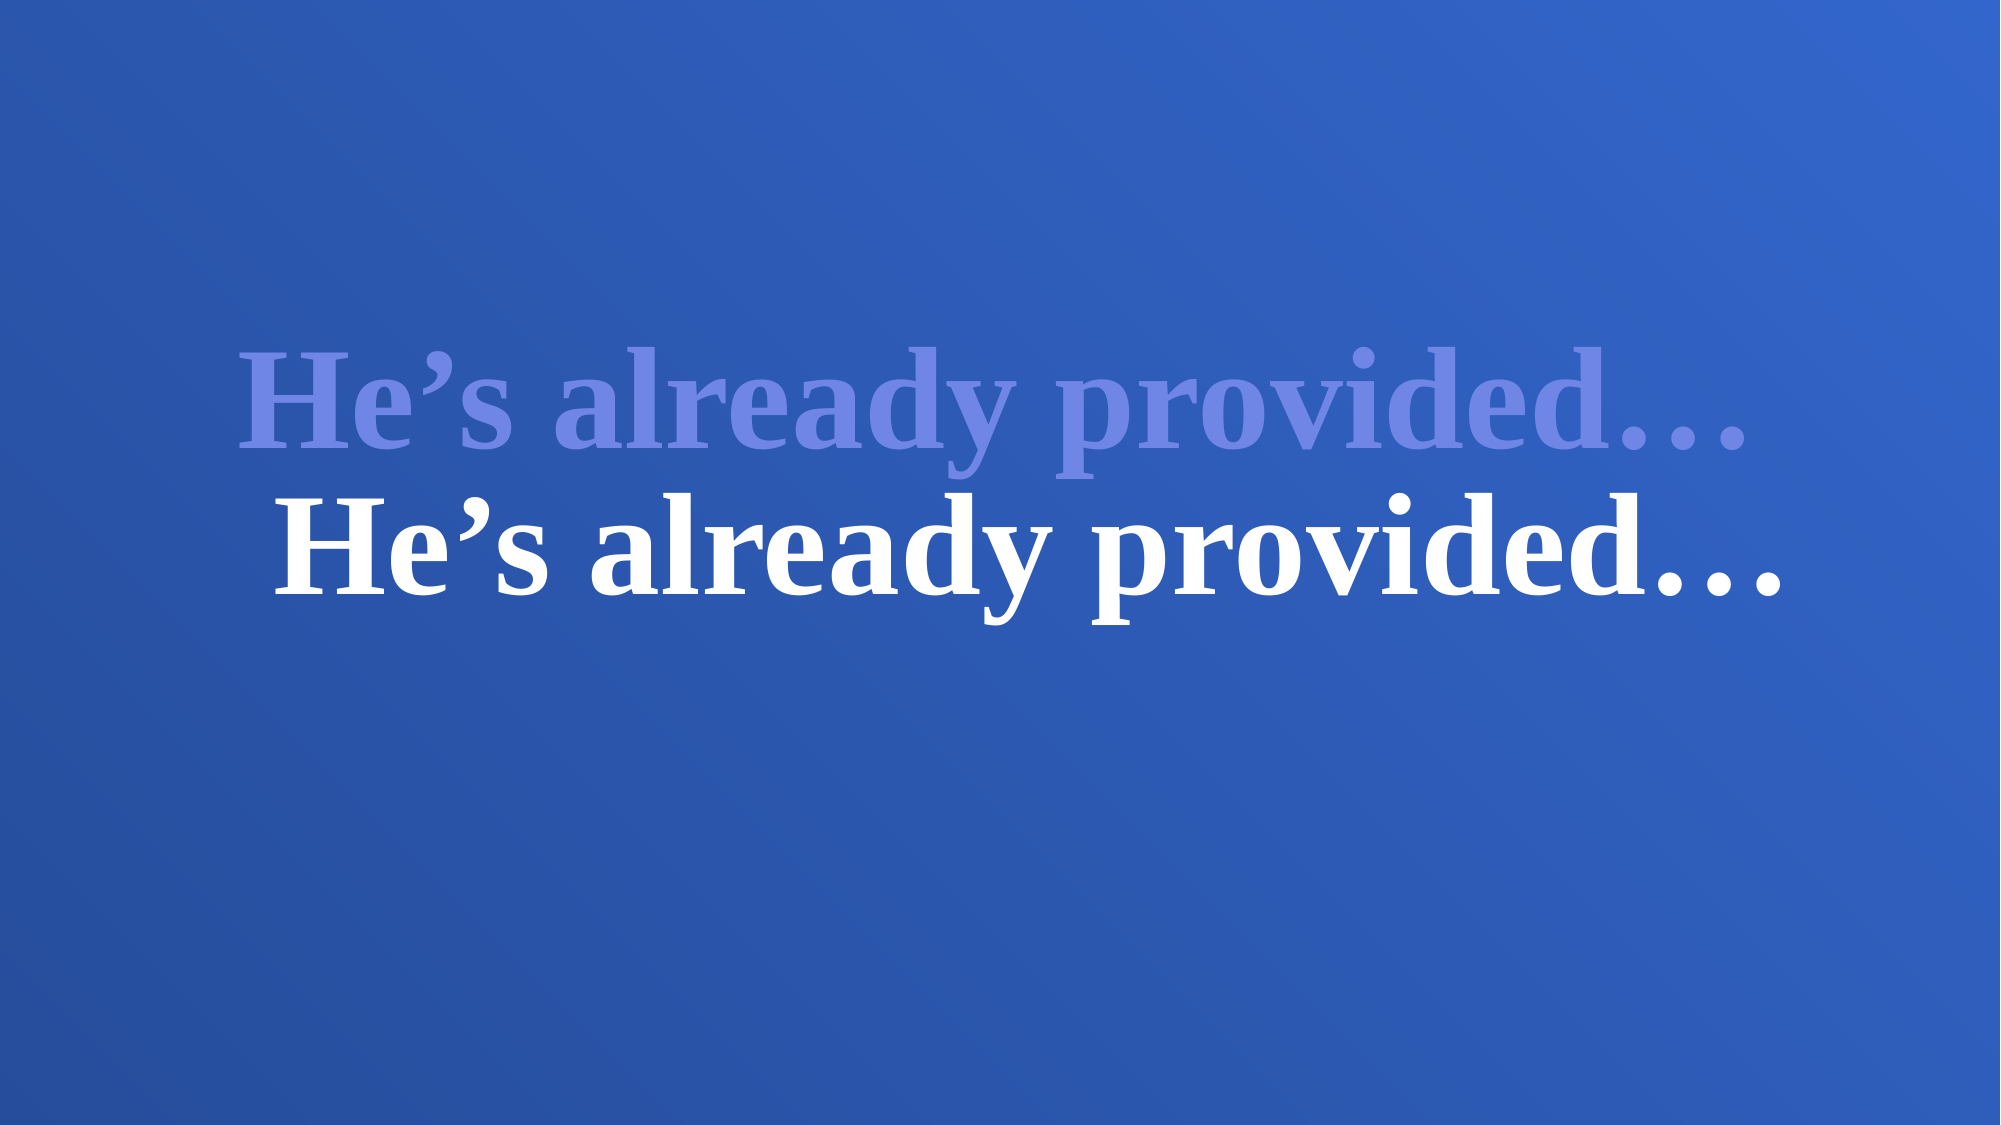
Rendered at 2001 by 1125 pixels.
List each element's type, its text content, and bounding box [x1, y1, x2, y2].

text_box He’s already provided… He’s already provided… [0, 324, 1998, 632]
